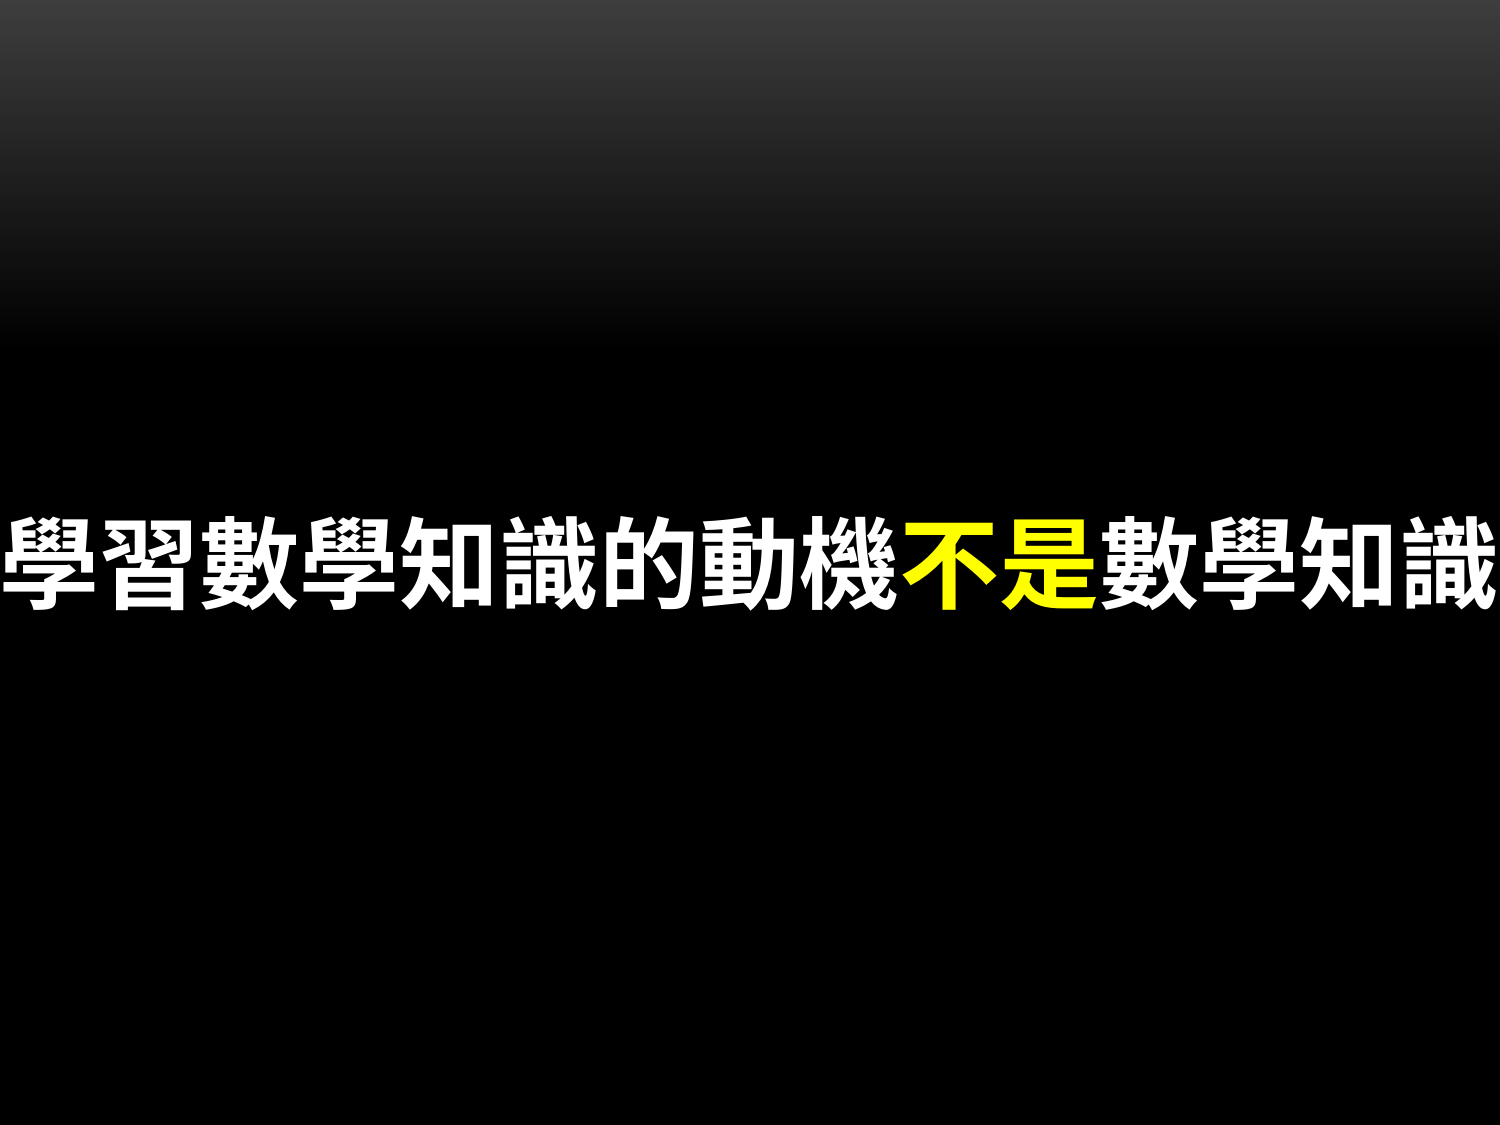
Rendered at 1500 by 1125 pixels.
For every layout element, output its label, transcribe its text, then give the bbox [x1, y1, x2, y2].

text_box 學習數學知識的動機不是數學知識 [0, 494, 1500, 629]
